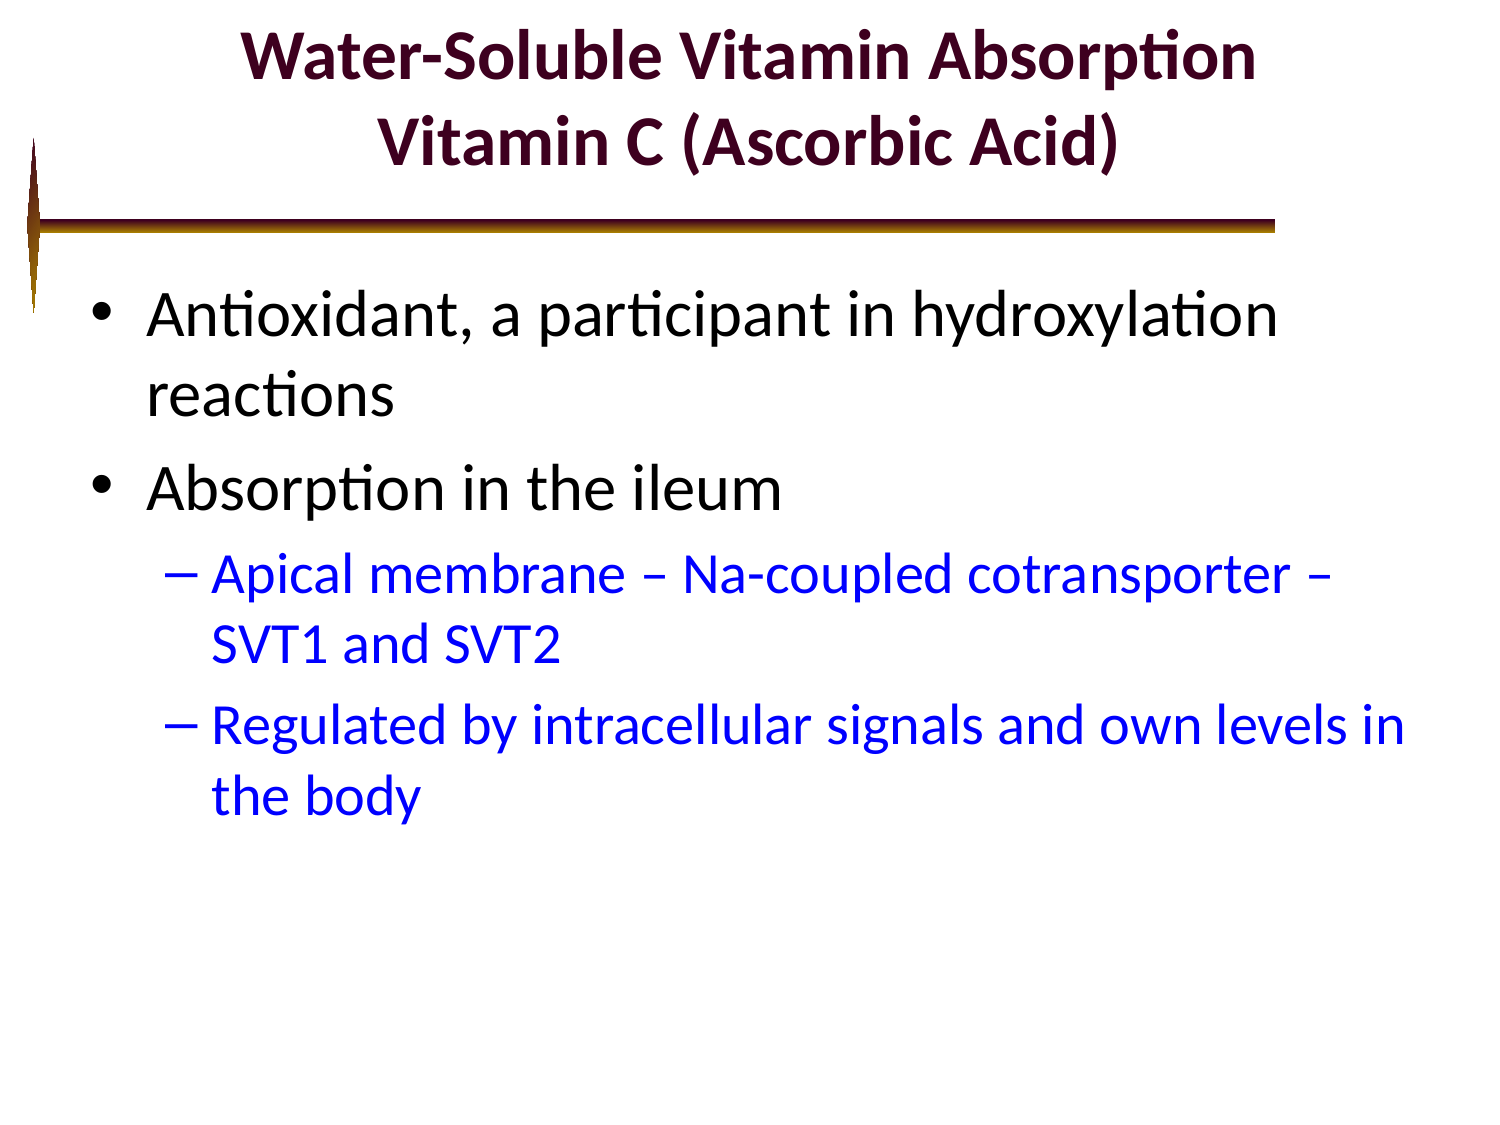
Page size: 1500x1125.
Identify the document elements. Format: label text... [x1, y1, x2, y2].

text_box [27, 137, 1276, 313]
title Water-Soluble Vitamin Absorption Vitamin C (Ascorbic Acid) [75, 0, 1425, 188]
list Antioxidant, a participant in hydroxylation reactions Absorption in the ileum Apical membrane – Na-coupled cotransporter – SVT1 and SVT2 Regulated by intracellular signals and own levels in the body [75, 262, 1425, 1005]
